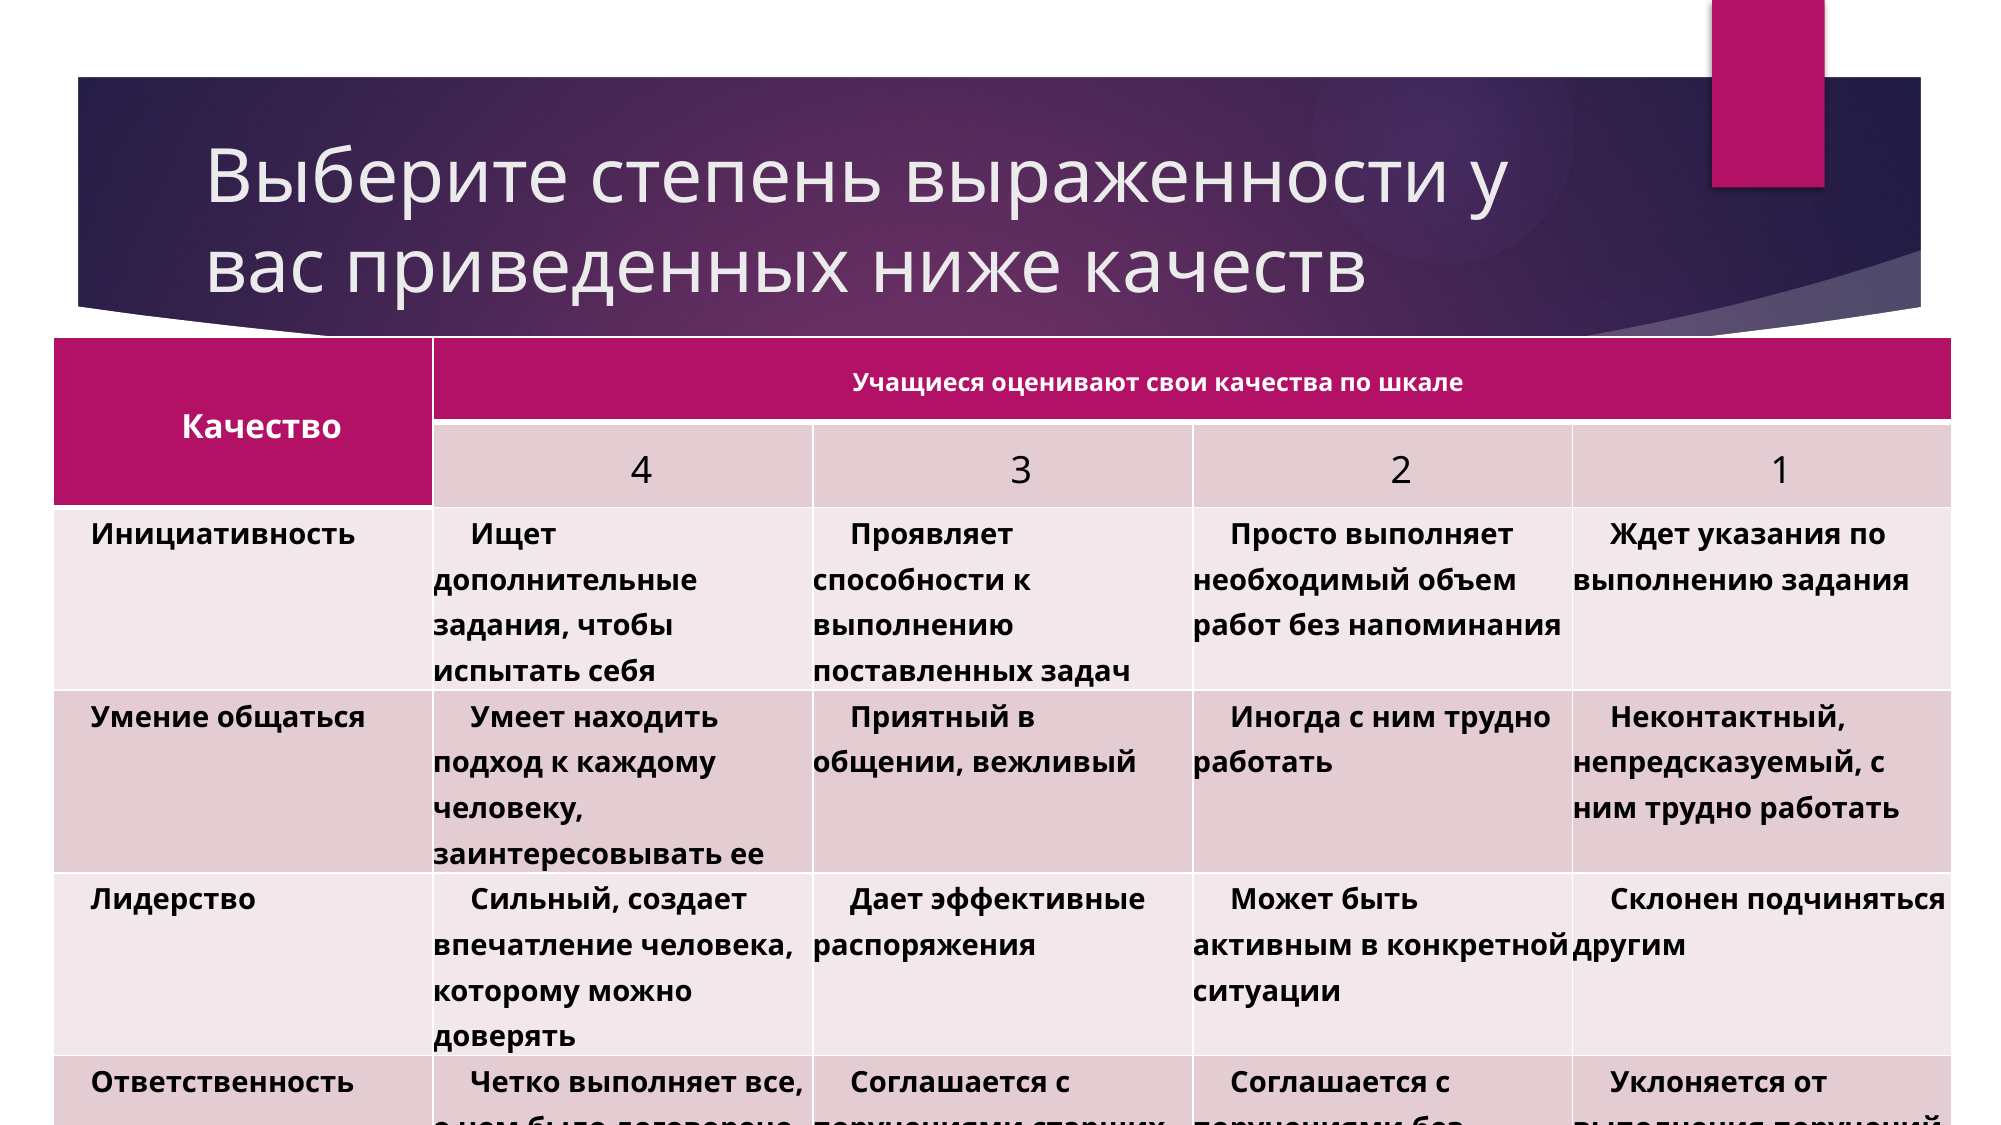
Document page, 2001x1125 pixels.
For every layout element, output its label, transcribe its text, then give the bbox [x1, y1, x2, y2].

table_cell Соглашается с поручениями без особого желания [1194, 1056, 1572, 1125]
table_cell Лидерство [54, 874, 432, 1055]
table_cell 2 [1194, 425, 1572, 507]
table_cell 4 [434, 425, 812, 507]
table_cell Иногда с ним трудно работать [1194, 691, 1572, 872]
table_cell Может быть активным в конкретной ситуации [1194, 874, 1572, 1055]
table_cell Просто выполняет необходимый объем работ без напоминания [1194, 508, 1572, 689]
table_header Учащиеся оценивают свои качества по шкале (баллы) [434, 338, 1951, 419]
table_cell Неконтактный, непредсказуемый, с ним трудно работать [1573, 691, 1951, 872]
table_cell Приятный в общении, вежливый [814, 691, 1192, 872]
table_cell Ответственность [54, 1056, 432, 1125]
table_cell Проявляет способности к выполнению поставленных задач [814, 508, 1192, 689]
table_cell Уклоняется от выполнения поручений [1573, 1056, 1951, 1125]
table_cell Инициативность [54, 510, 432, 689]
table_cell Умение общаться [54, 691, 432, 872]
table_header Качество [54, 338, 432, 505]
title Выберите степень выраженности у вас приведенных ниже качеств [189, 159, 1627, 276]
table_cell 1 [1573, 425, 1951, 507]
table_cell Соглашается с поручениями старших [814, 1056, 1192, 1125]
table_cell Склонен подчиняться другим [1573, 874, 1951, 1055]
table_cell Четко выполняет все, о чем было договорено [434, 1056, 812, 1125]
table_cell Умеет находить подход к каждому человеку, заинтересовывать ее [434, 691, 812, 872]
table_cell Сильный, создает впечатление человека, которому можно доверять [434, 874, 812, 1055]
table_cell 3 [814, 425, 1192, 507]
table_cell Ждет указания по выполнению задания [1573, 508, 1951, 689]
table_cell Ищет дополнительные задания, чтобы испытать себя [434, 508, 812, 689]
table_cell Дает эффективные распоряжения [814, 874, 1192, 1055]
